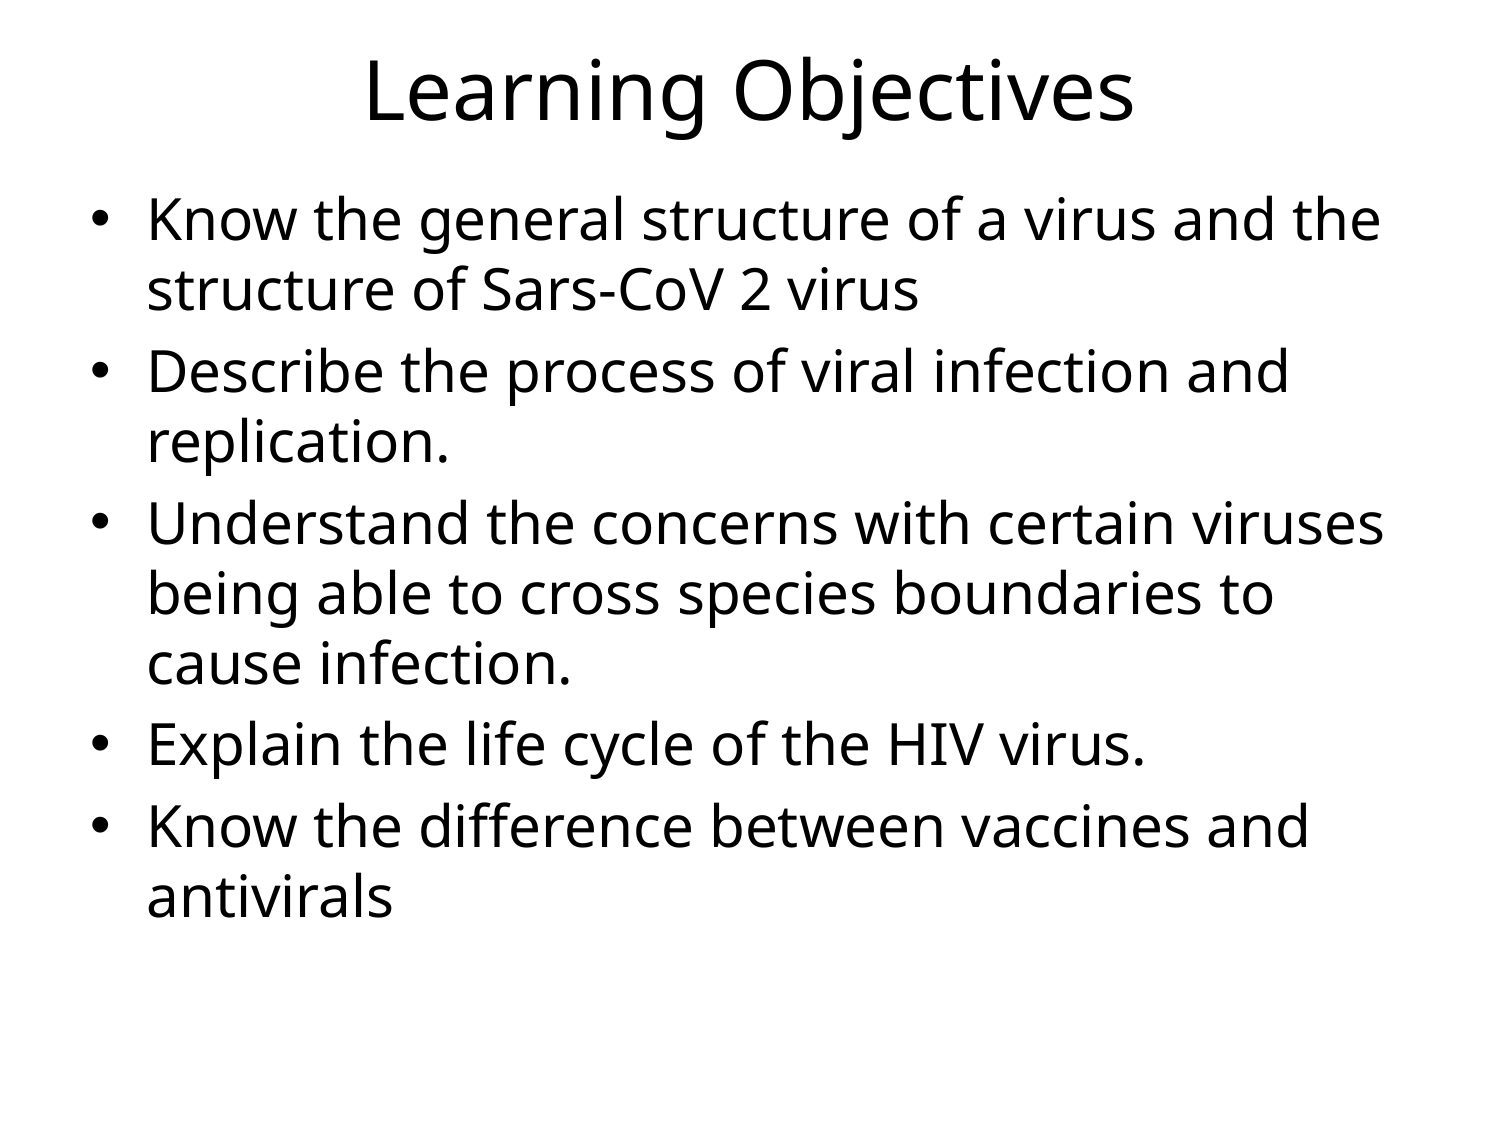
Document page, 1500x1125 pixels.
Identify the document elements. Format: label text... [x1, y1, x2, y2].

list Know the general structure of a virus and the structure of Sars-CoV 2 virus Describe the process of viral infection and replication. Understand the concerns with certain viruses being able to cross species boundaries to cause infection. Explain the life cycle of the HIV virus. Know the difference between vaccines and antivirals [75, 174, 1425, 1088]
title Learning Objectives [75, 0, 1425, 174]
